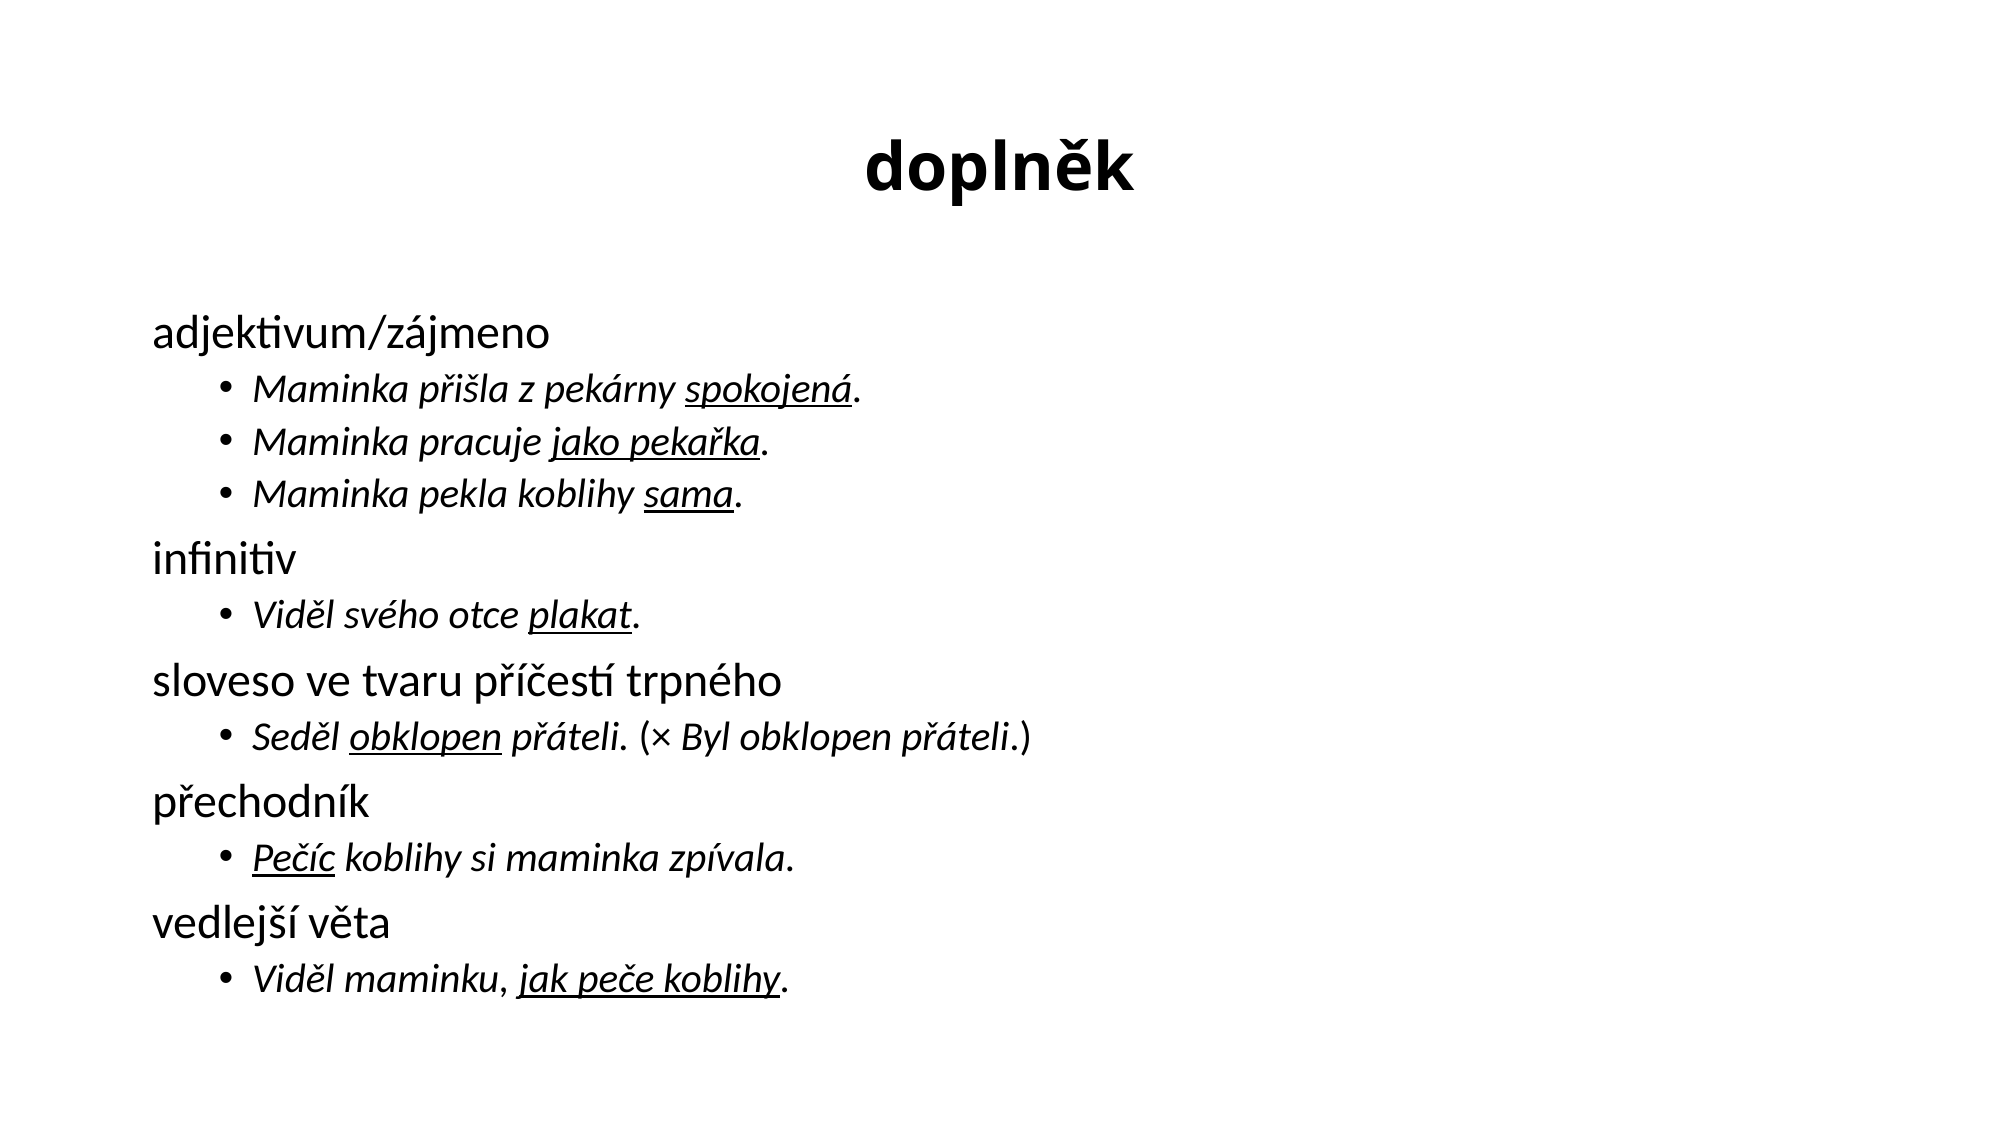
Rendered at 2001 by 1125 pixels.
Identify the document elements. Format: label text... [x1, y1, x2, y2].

title doplněk [137, 59, 1863, 278]
list adjektivum/zájmeno Maminka přišla z pekárny spokojená. Maminka pracuje jako pekařka. Maminka pekla koblihy sama. infinitiv Viděl svého otce plakat. sloveso ve tvaru příčestí trpného Seděl obklopen přáteli. (× Byl obklopen přáteli.) přechodník Pečíc koblihy si maminka zpívala. vedlejší věta Viděl maminku, jak peče koblihy. [137, 299, 1863, 1014]
